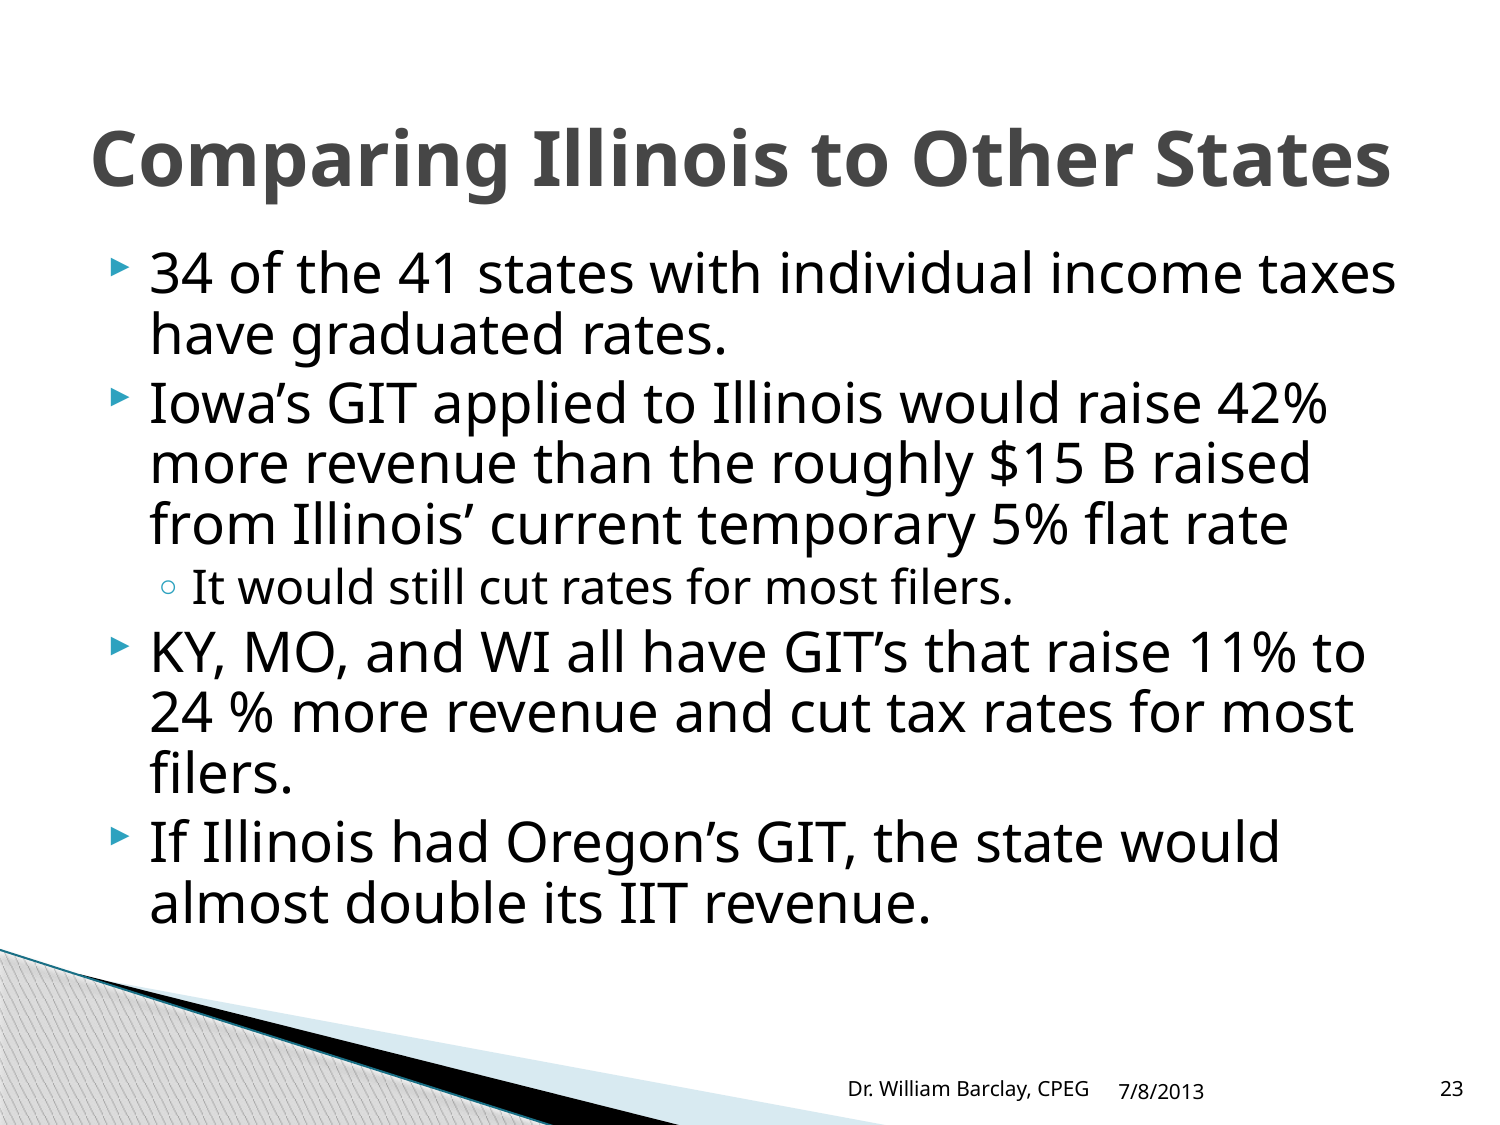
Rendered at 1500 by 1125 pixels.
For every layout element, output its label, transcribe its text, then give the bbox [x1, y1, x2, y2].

title Comparing Illinois to Other States [75, 62, 1450, 250]
slide_number 23 [1419, 1051, 1479, 1112]
list 34 of the 41 states with individual income taxes have graduated rates. Iowa’s GIT applied to Illinois would raise 42% more revenue than the roughly $15 B raised from Illinois’ current temporary 5% flat rate It would still cut rates for most filers. KY, MO, and WI all have GIT’s that raise 11% to 24 % more revenue and cut tax rates for most filers. If Illinois had Oregon’s GIT, the state would almost double its IIT revenue. [75, 237, 1425, 1088]
footer Dr. William Barclay, CPEG [718, 1051, 1103, 1112]
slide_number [1103, 1051, 1419, 1112]
